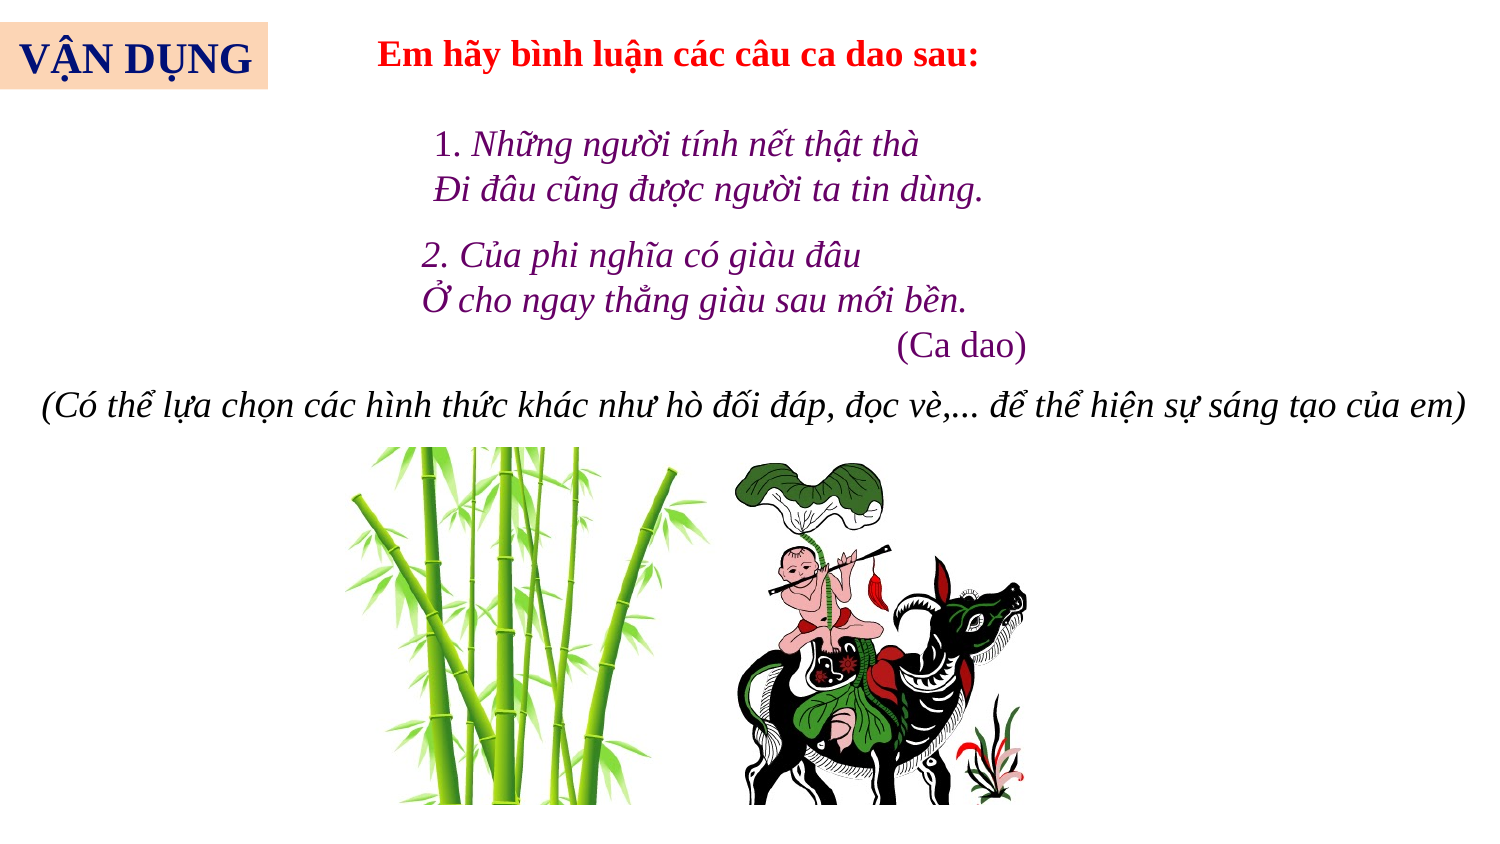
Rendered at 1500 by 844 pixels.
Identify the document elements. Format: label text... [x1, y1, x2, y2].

text_box Em hãy bình luận các câu ca dao sau: 1. Những người tính nết thật thà Đi đâu cũng được người ta tin dùng. [366, 23, 997, 260]
picture [345, 446, 1028, 806]
text_box VẬN DỤNG [0, 22, 268, 90]
text_box 2. Của phi nghĩa có giàu đâu Ở cho ngay thẳng giàu sau mới bền. (Ca dao) [410, 223, 1039, 371]
text_box (Có thể lựa chọn các hình thức khác như hò đối đáp, đọc vè,... để thể hiện sự sáng tạo của em) [26, 372, 1484, 432]
